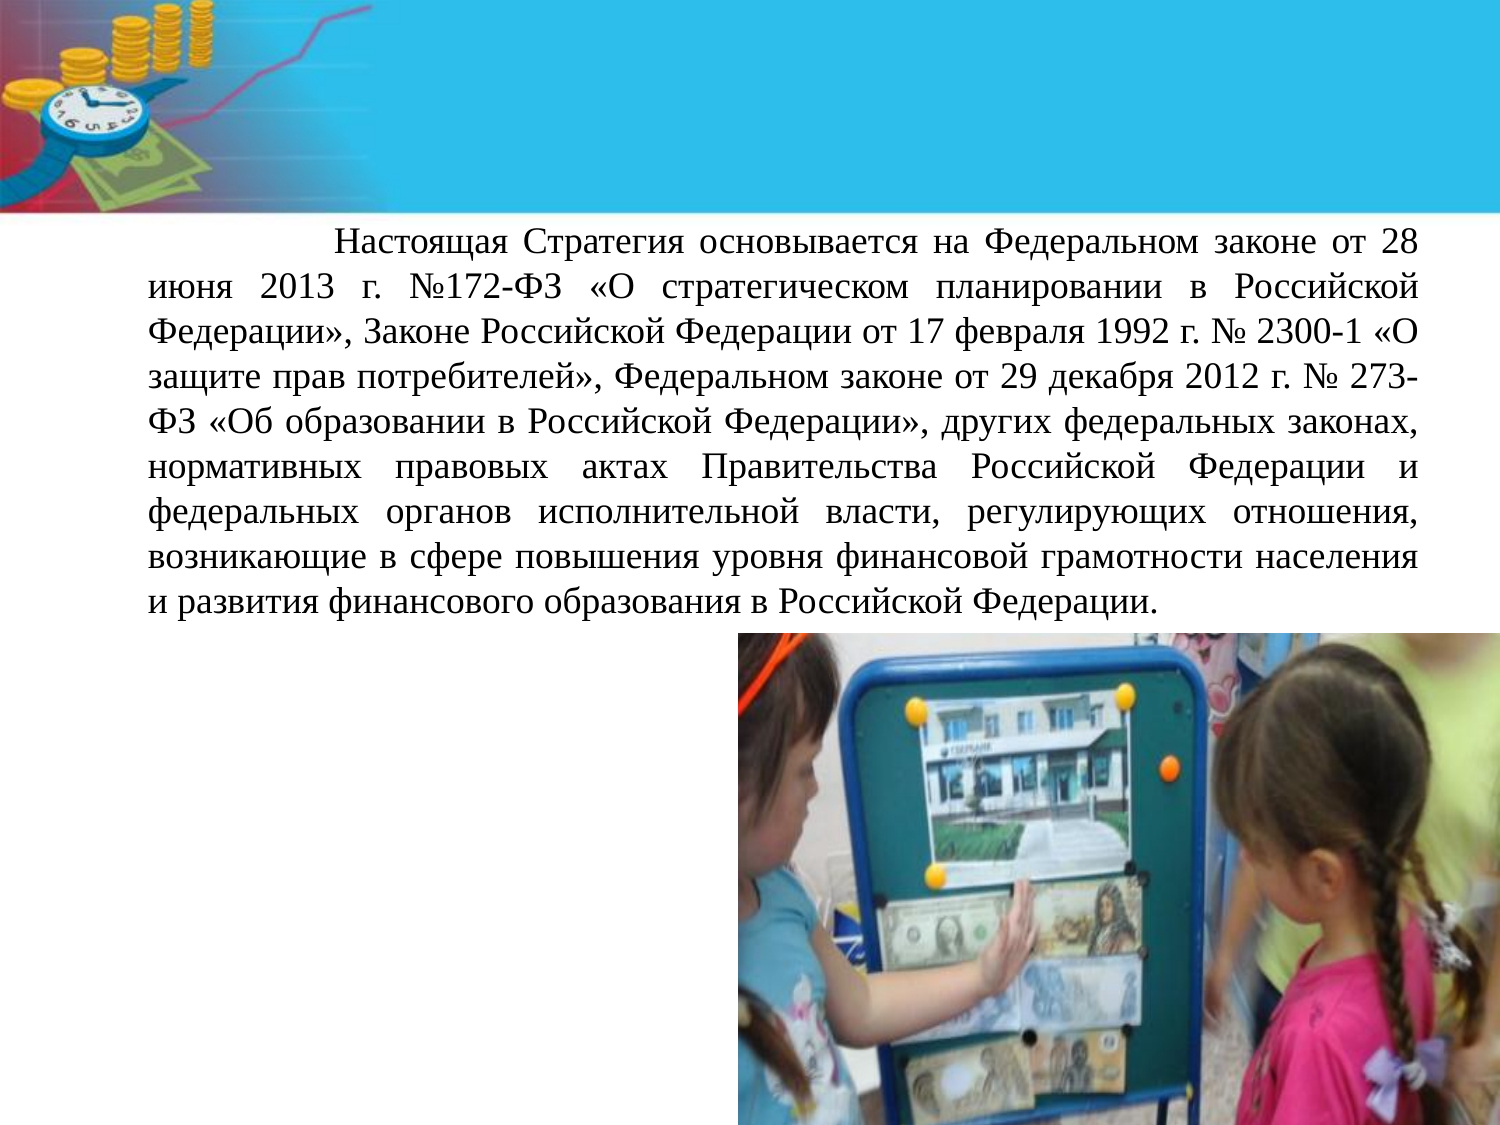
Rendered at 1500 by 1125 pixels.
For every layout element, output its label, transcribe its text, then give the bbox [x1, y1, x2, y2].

list Настоящая Стратегия основывается на Федеральном законе от 28 июня 2013 г. №172-ФЗ «О стратегическом планировании в Российской Федерации», Законе Российской Федерации от 17 февраля 1992 г. № 2300-1 «О защите прав потребителей», Федеральном законе от 29 декабря 2012 г. № 273-ФЗ «Об образовании в Российской Федерации», других федеральных законах, нормативных правовых актах Правительства Российской Федерации и федеральных органов исполнительной власти, регулирующих отношения, возникающие в сфере повышения уровня финансовой грамотности населения и развития финансового образования в Российской Федерации. [76, 208, 1436, 917]
picture [0, 0, 1500, 1125]
